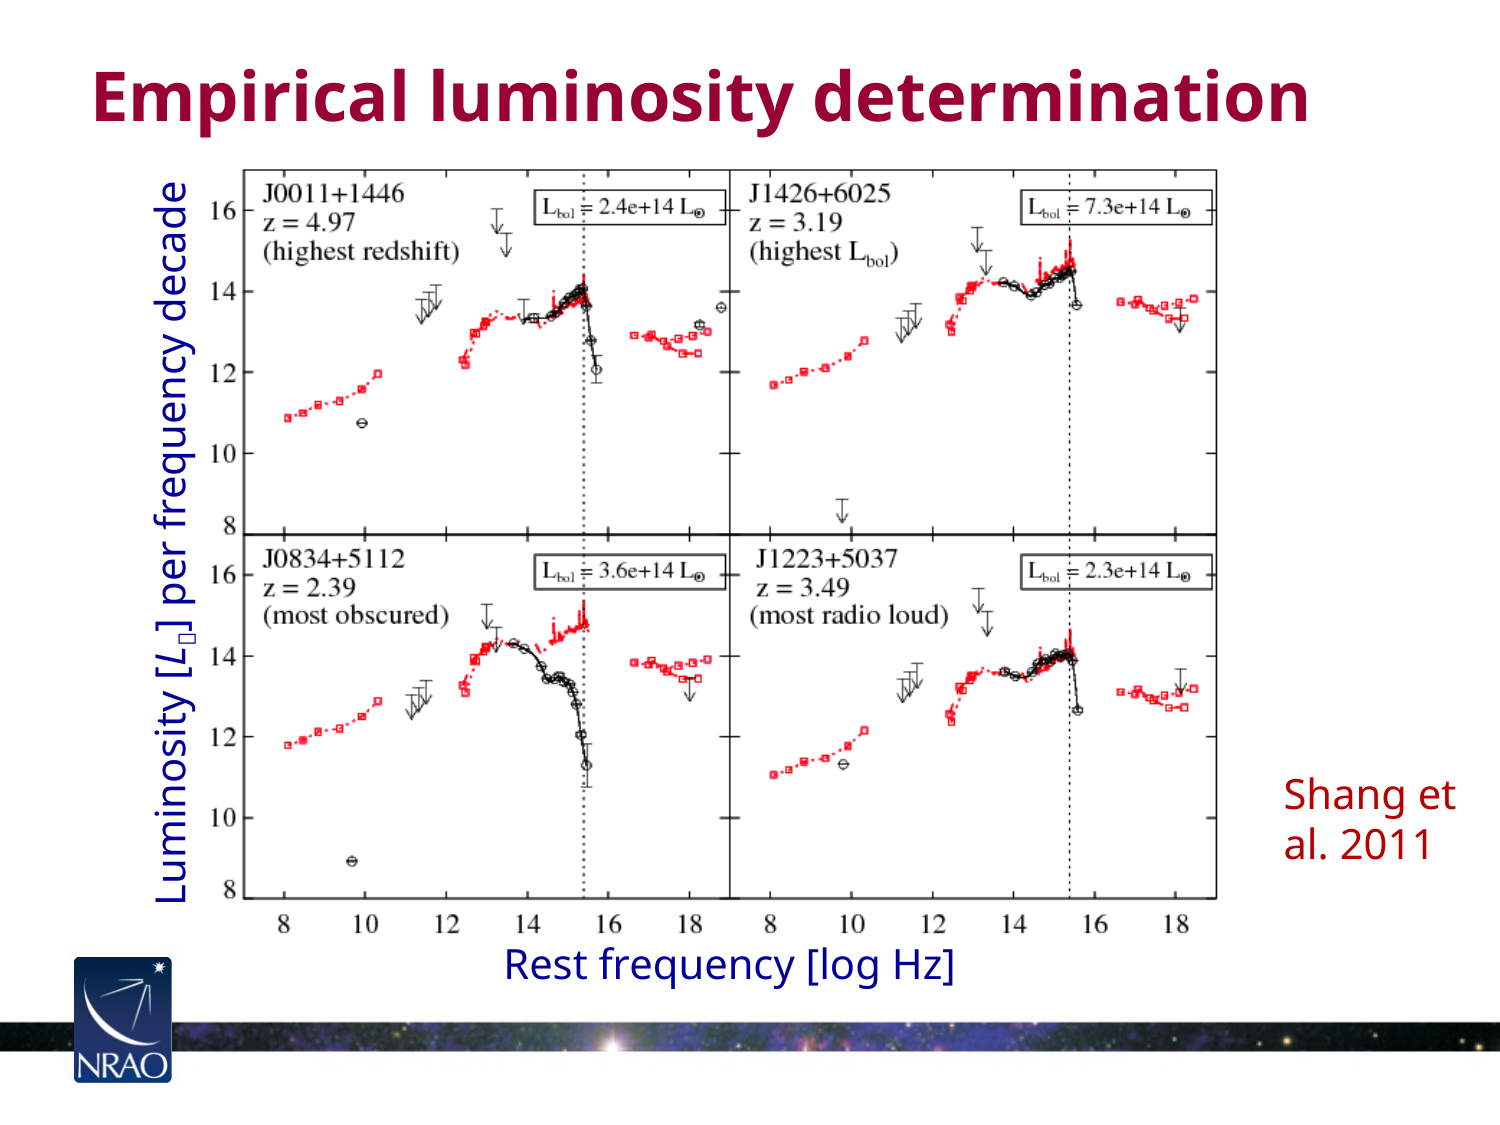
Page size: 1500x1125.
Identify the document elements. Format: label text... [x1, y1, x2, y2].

text_box Shang et al. 2011 [1268, 760, 1500, 876]
text_box Luminosity [L] per frequency decade [136, 155, 208, 922]
picture [0, 0, 1500, 1125]
title Empirical luminosity determination [75, 45, 1425, 233]
text_box Rest frequency [log Hz] [488, 948, 971, 995]
